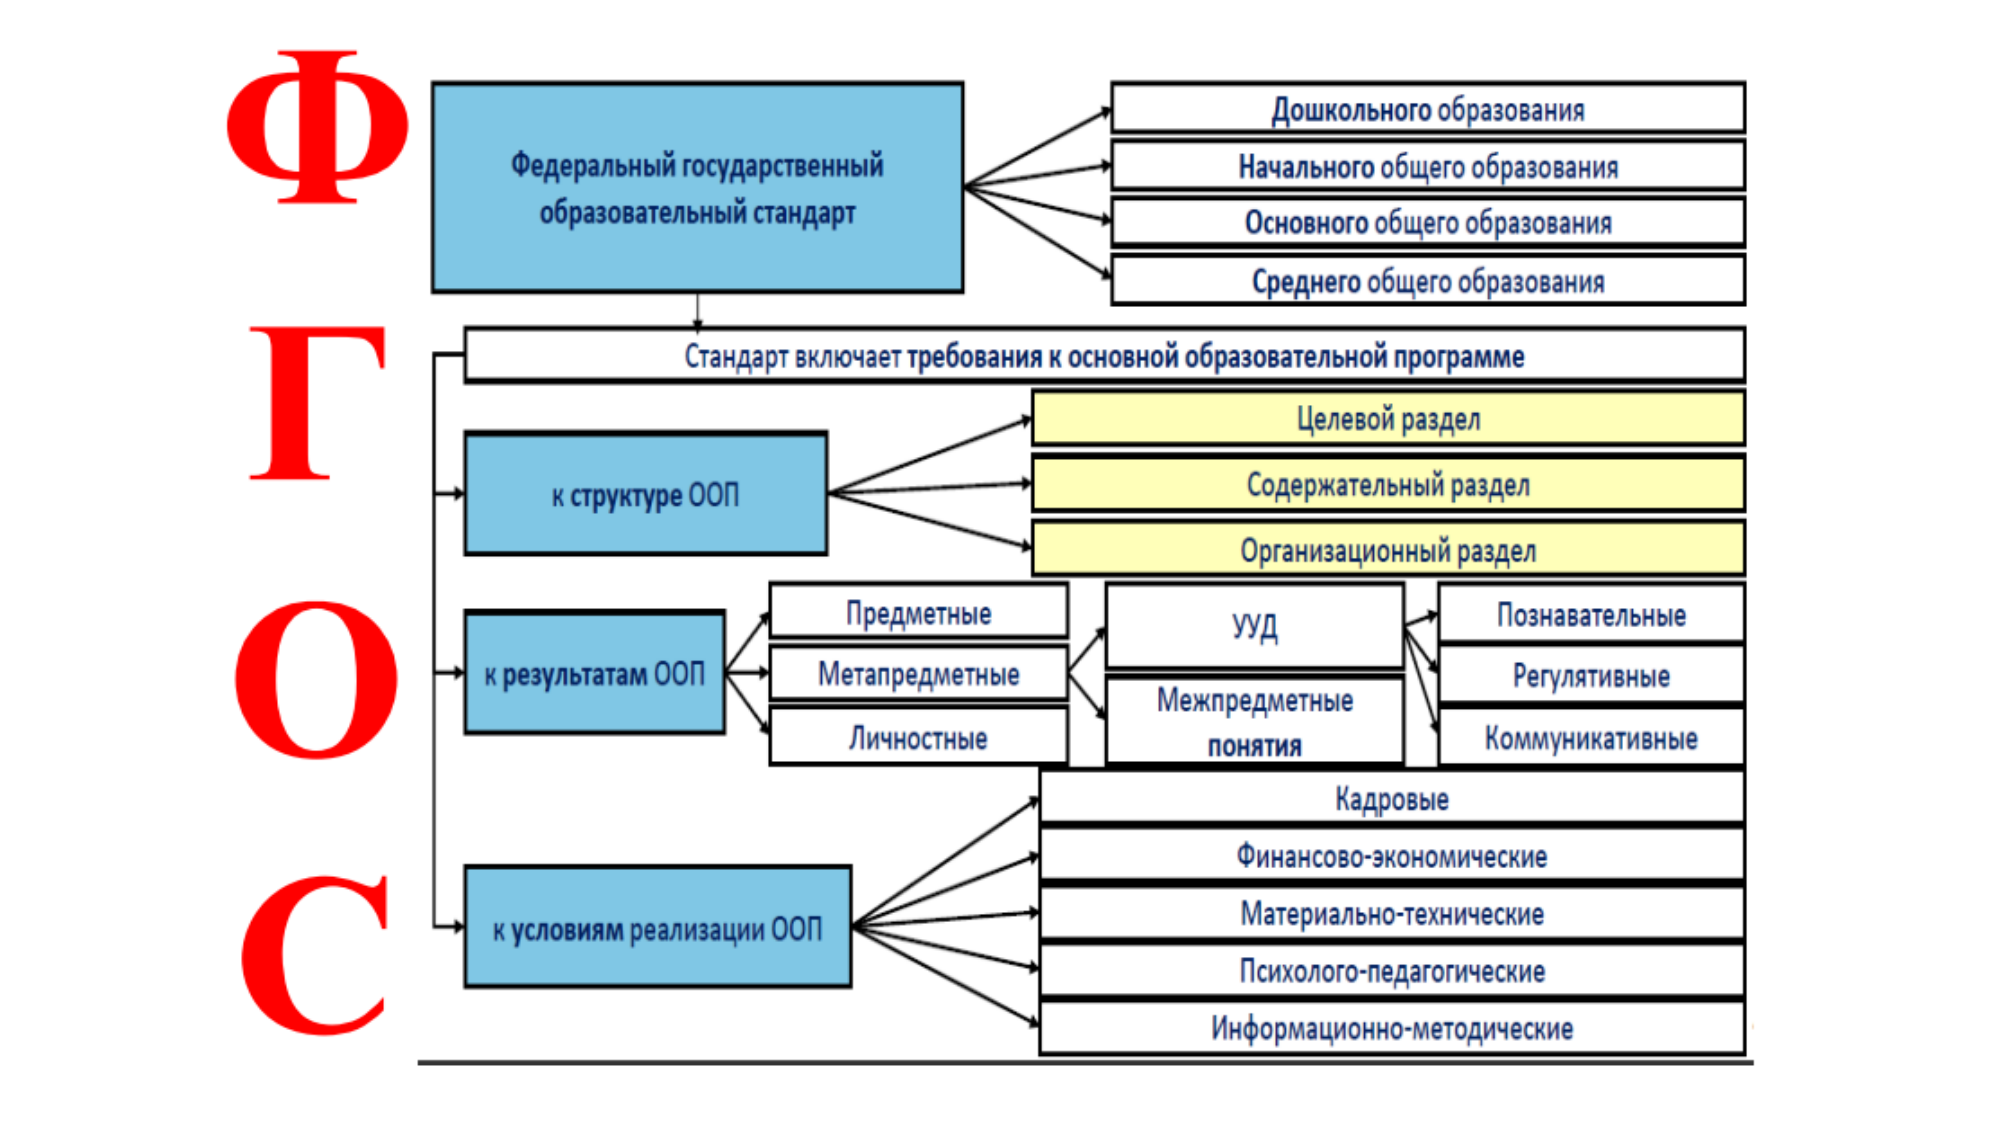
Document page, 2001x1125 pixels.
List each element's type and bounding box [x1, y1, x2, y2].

picture [197, 21, 1783, 1100]
